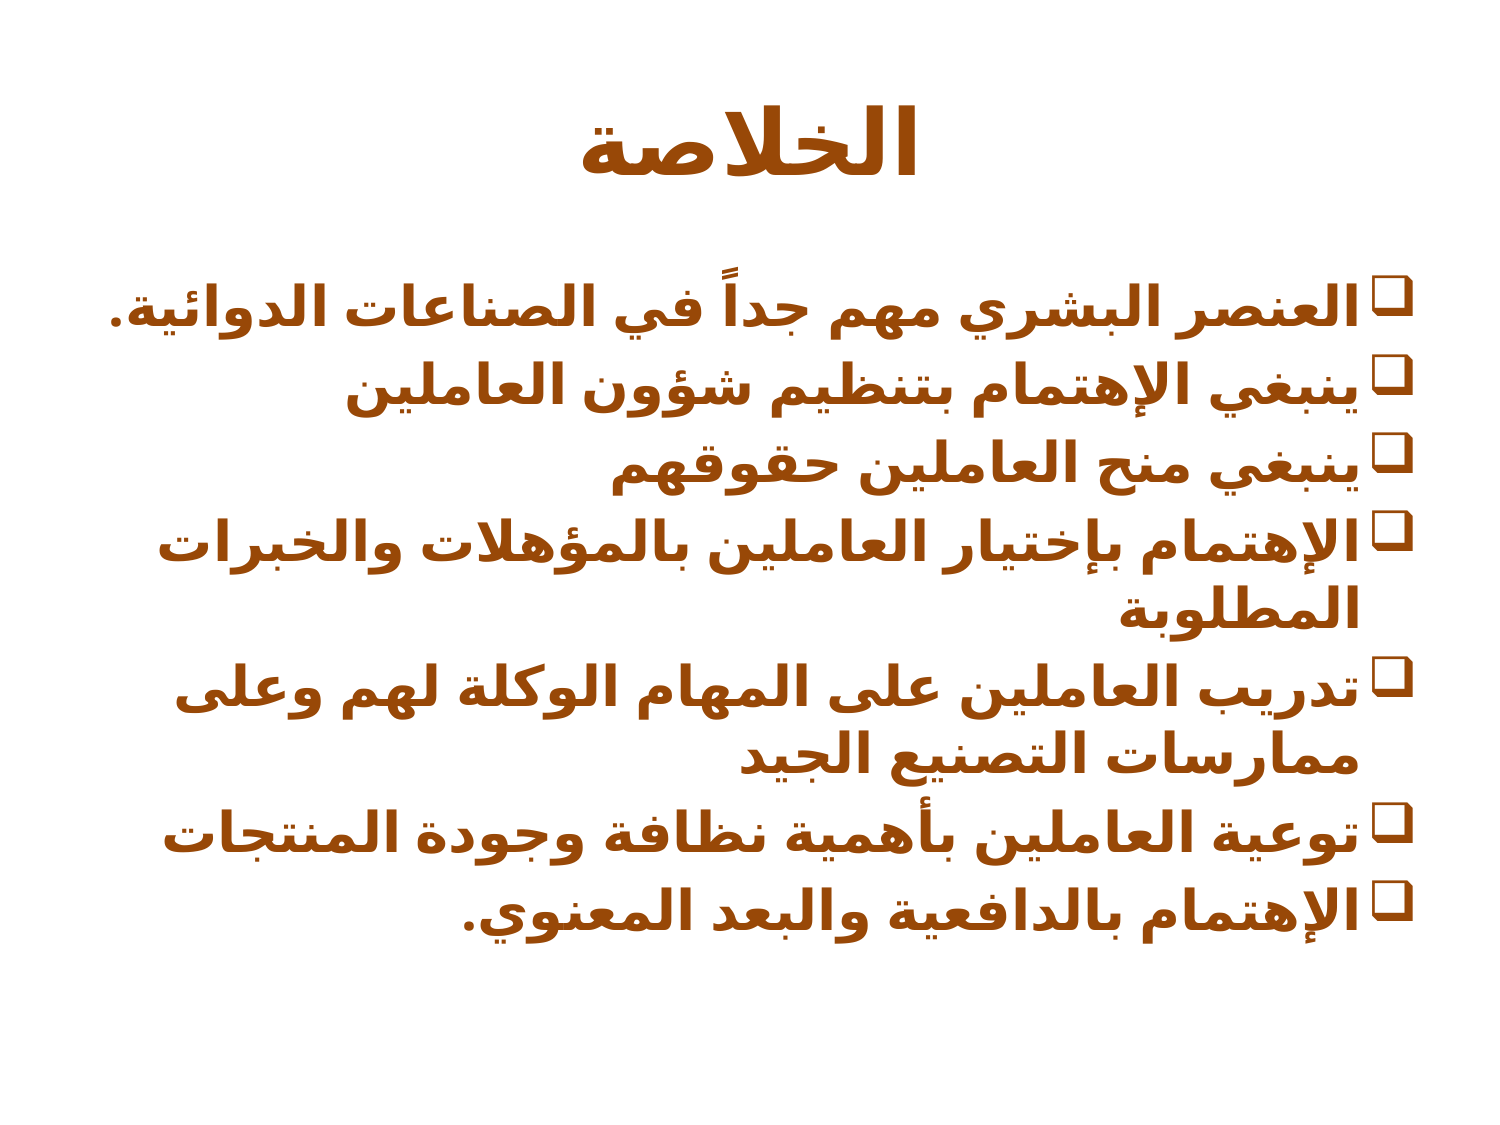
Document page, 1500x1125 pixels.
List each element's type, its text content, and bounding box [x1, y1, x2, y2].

list العنصر البشري مهم جداً في الصناعات الدوائية. ينبغي الإهتمام بتنظيم شؤون العاملين ينبغي منح العاملين حقوقهم الإهتمام بإختيار العاملين بالمؤهلات والخبرات المطلوبة تدريب العاملين على المهام الوكلة لهم وعلى ممارسات التصنيع الجيد توعية العاملين بأهمية نظافة وجودة المنتجات الإهتمام بالدافعية والبعد المعنوي. [75, 262, 1425, 1005]
title الخلاصة [75, 45, 1425, 233]
